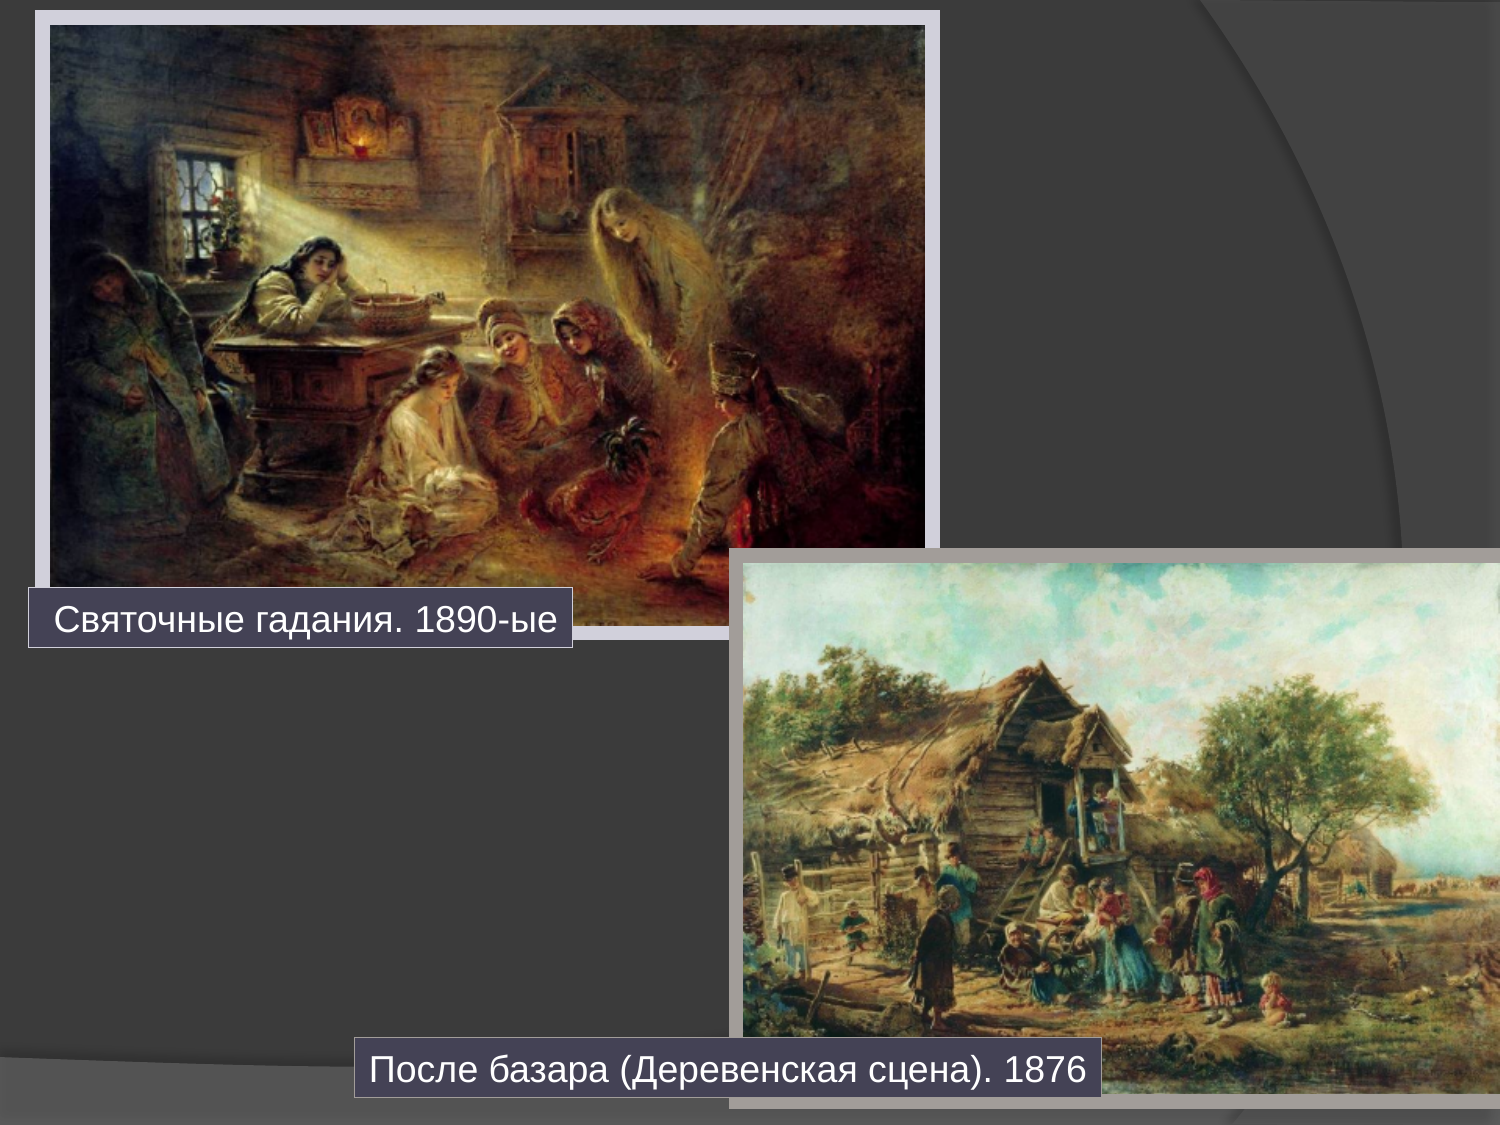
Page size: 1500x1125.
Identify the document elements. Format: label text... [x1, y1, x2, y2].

text_box Святочные гадания. 1890-ые [28, 587, 573, 648]
picture [743, 562, 1500, 1095]
picture [49, 24, 926, 626]
text_box После базара (Деревенская сцена). 1876 [354, 1037, 734, 1098]
